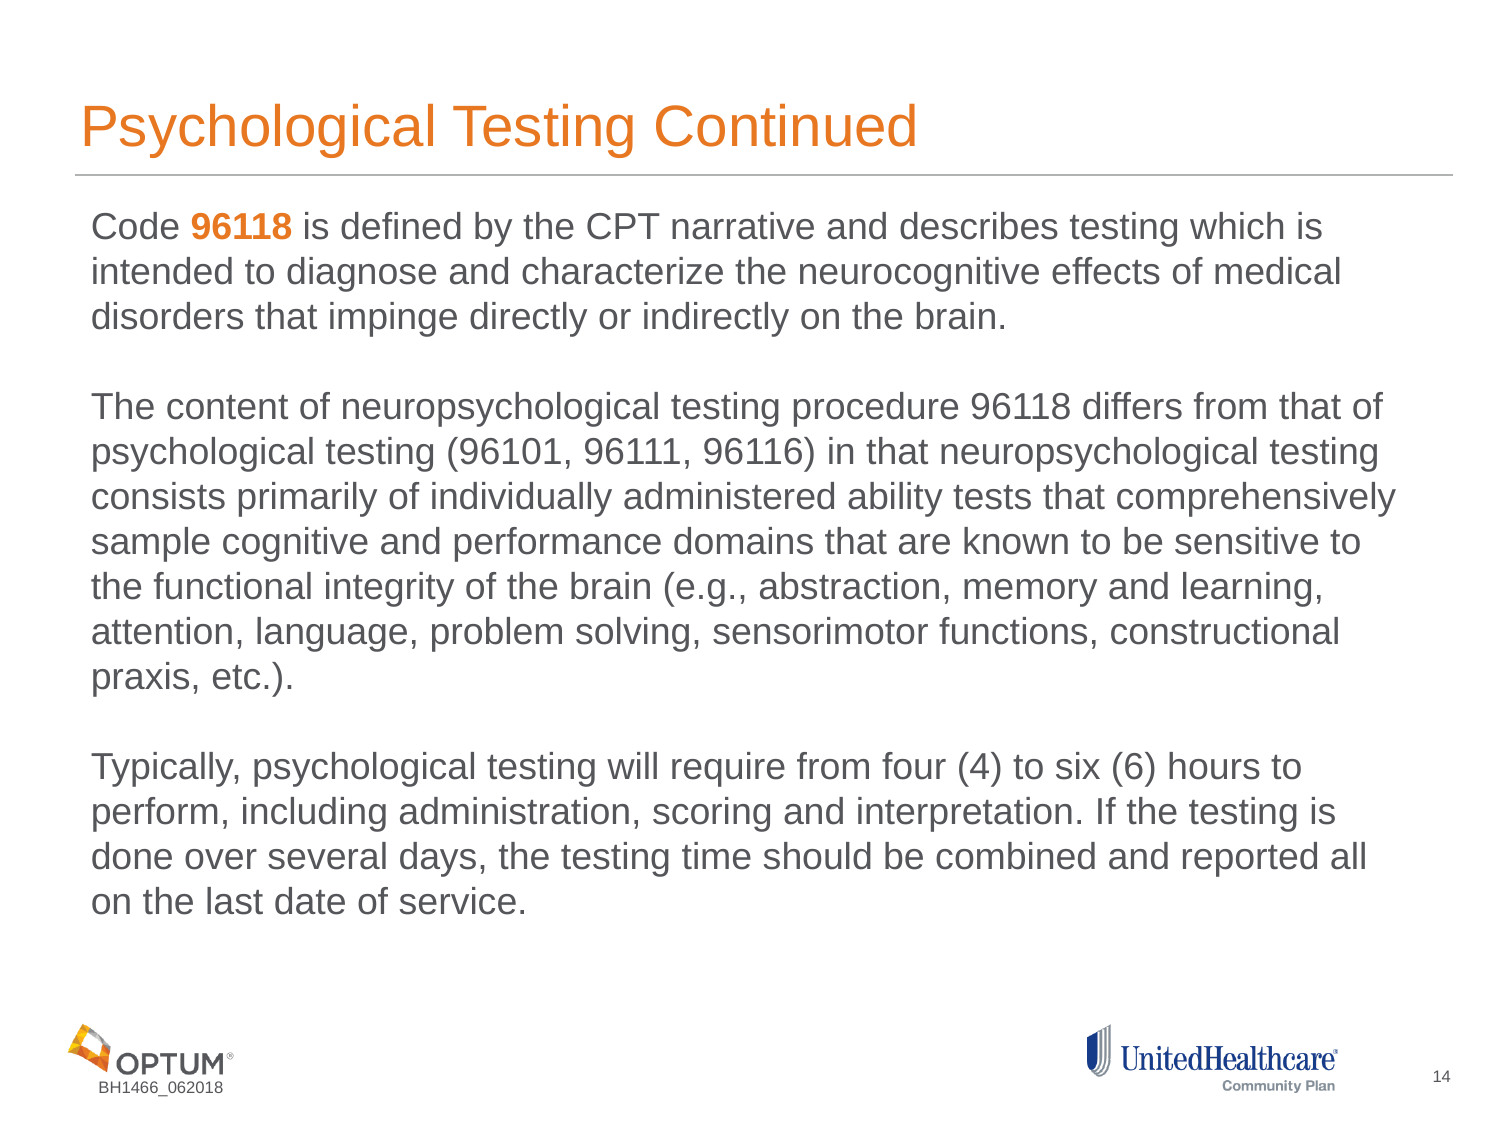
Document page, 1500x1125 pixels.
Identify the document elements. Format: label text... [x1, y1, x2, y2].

title Psychological Testing Continued [80, 56, 1456, 159]
slide_number 14 [1387, 1055, 1451, 1096]
text_box Code 96118 is defined by the CPT narrative and describes testing which is intended to diagnose and characterize the neurocognitive effects of medical disorders that impinge directly or indirectly on the brain. The content of neuropsychological testing procedure 96118 differs from that of psychological testing (96101, 96111, 96116) in that neuropsychological testing consists primarily of individually administered ability tests that comprehensively sample cognitive and performance domains that are known to be sensitive to the functional integrity of the brain (e.g., abstraction, memory and learning, attention, language, problem solving, sensorimotor functions, constructional praxis, etc.). Typically, psychological testing will require from four (4) to six (6) hours to perform, including administration, scoring and interpretation. If the testing is done over several days, the testing time should be combined and reported all on the last date of service. [76, 194, 1429, 1065]
picture [62, 1021, 238, 1077]
picture [1087, 1065, 1338, 1093]
